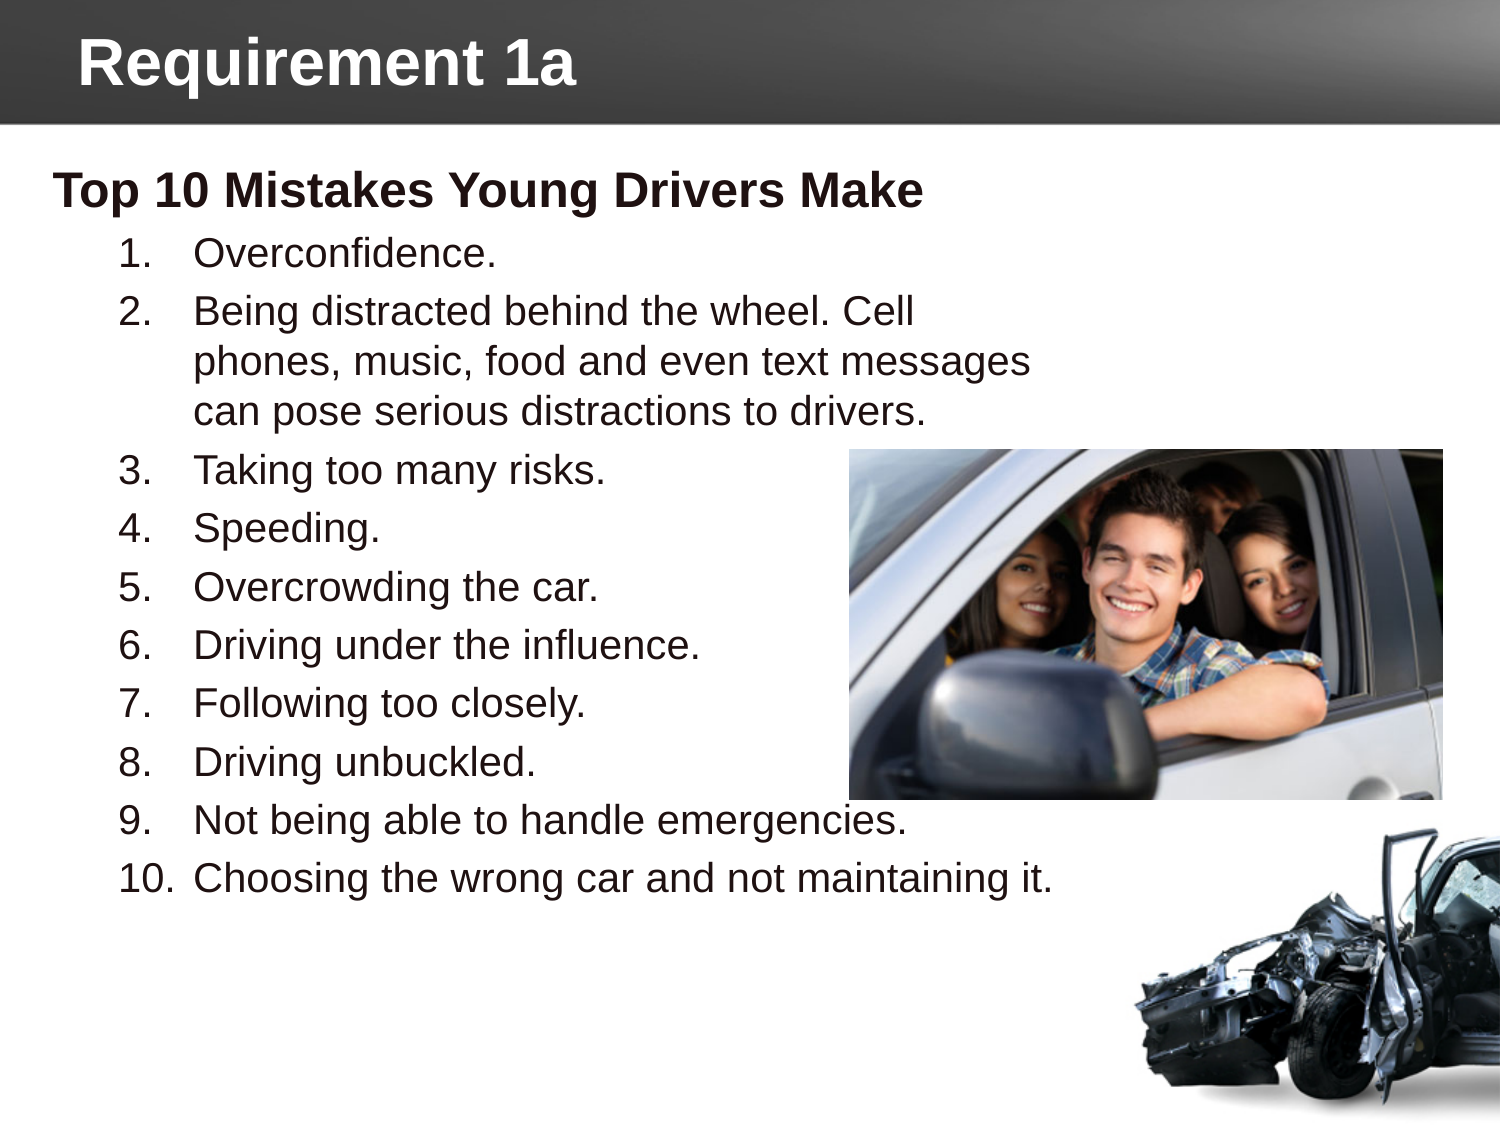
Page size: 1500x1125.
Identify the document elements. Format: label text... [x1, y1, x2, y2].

title Requirement 1a [62, 0, 1471, 118]
picture [0, 0, 1500, 1125]
list Top 10 Mistakes Young Drivers Make Overconfidence. Being distracted behind the wheel. Cell phones, music, food and even text messages can pose serious distractions to drivers. Taking too many risks. Speeding. Overcrowding the car. Driving under the influence. Following too closely. Driving unbuckled. Not being able to handle emergencies. Choosing the wrong car and not maintaining it. [37, 149, 1075, 1088]
